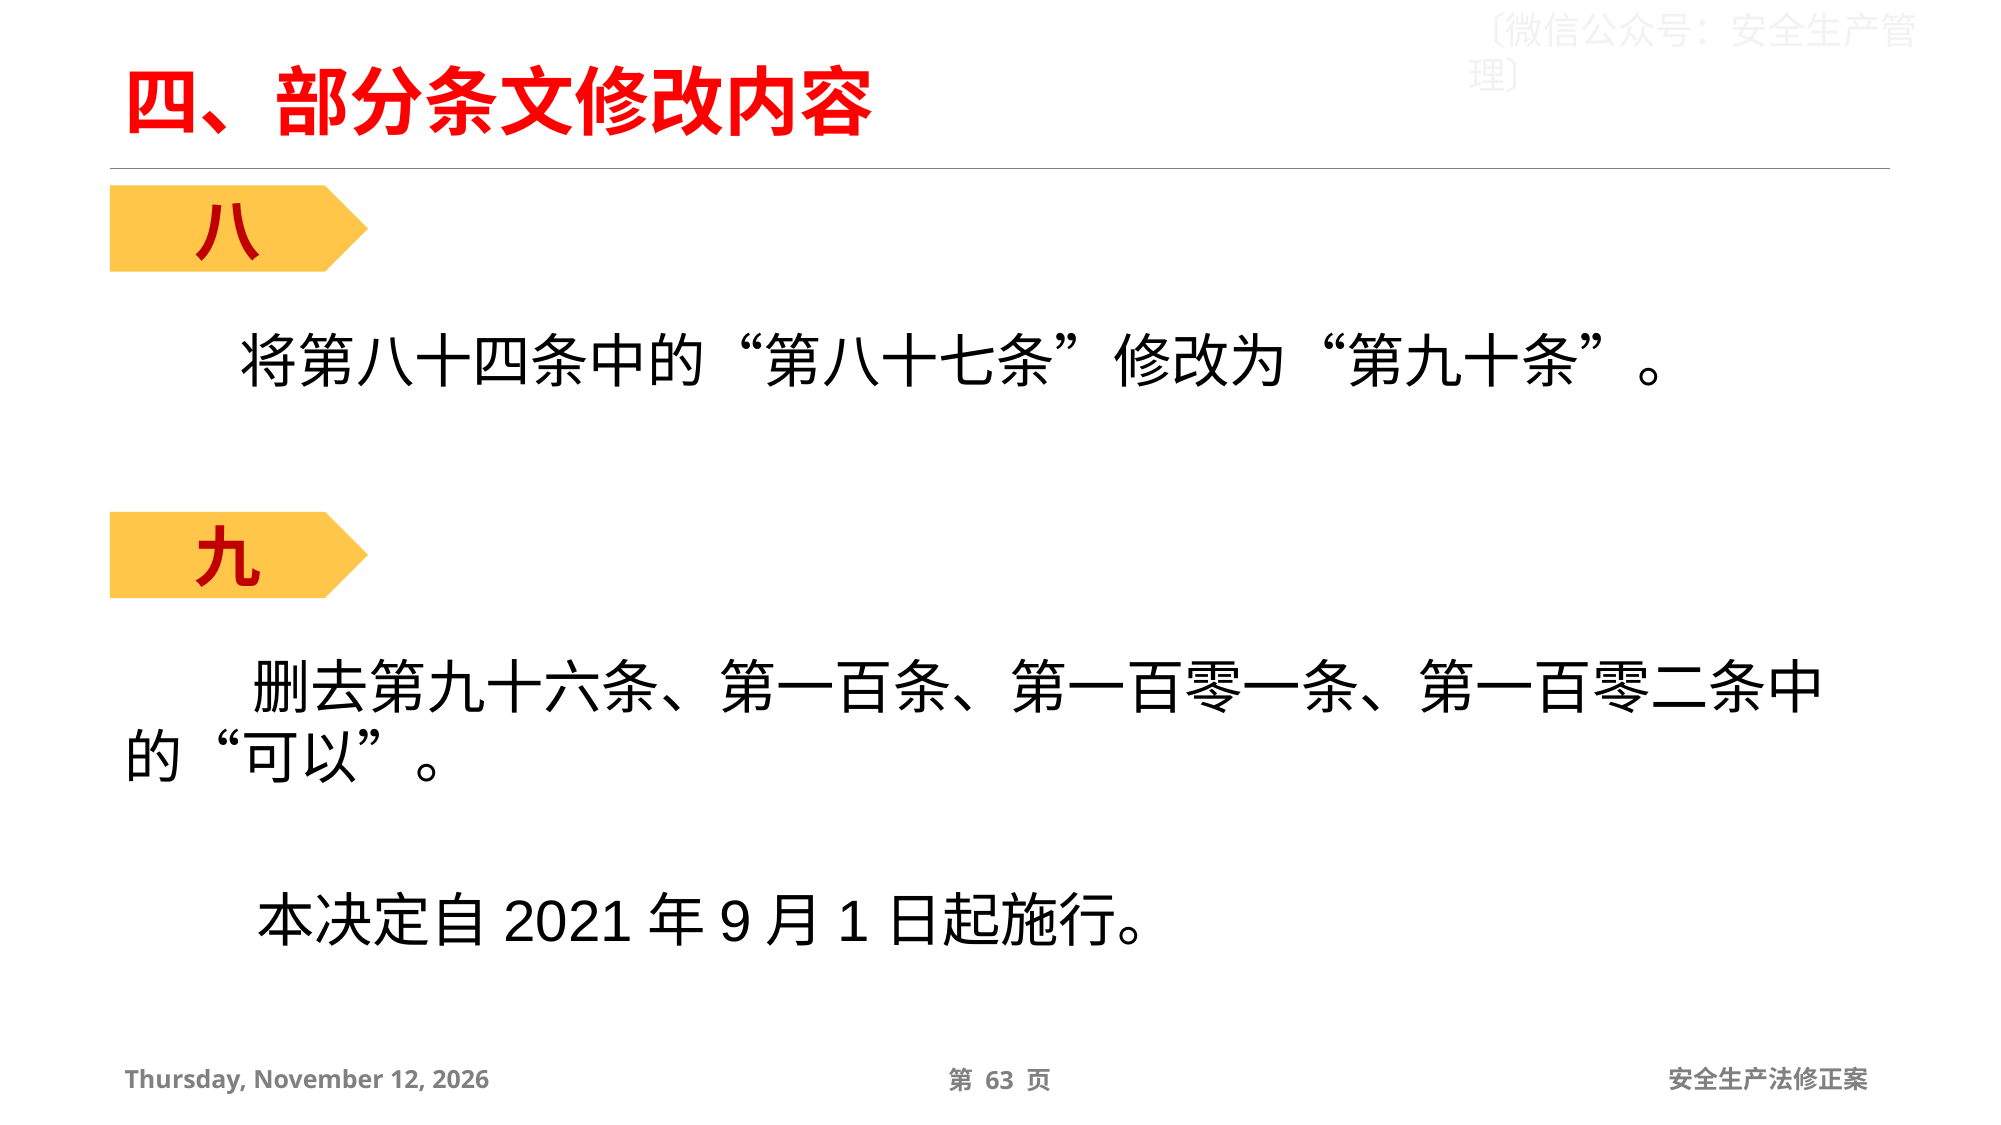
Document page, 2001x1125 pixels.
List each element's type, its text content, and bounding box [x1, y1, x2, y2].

text_box 将第八十四条中的“第八十七条”修改为“第九十条”。 [109, 316, 1857, 401]
text_box 四、部分条文修改内容 [109, 47, 890, 153]
text_box 八 [108, 184, 369, 273]
text_box 删去第九十六条、第一百条、第一百零一条、第一百零二条中的“可以”。 [109, 642, 1857, 798]
text_box 本决定自2021年9月1日起施行。 [126, 875, 1874, 961]
text_box 九 [108, 510, 369, 600]
